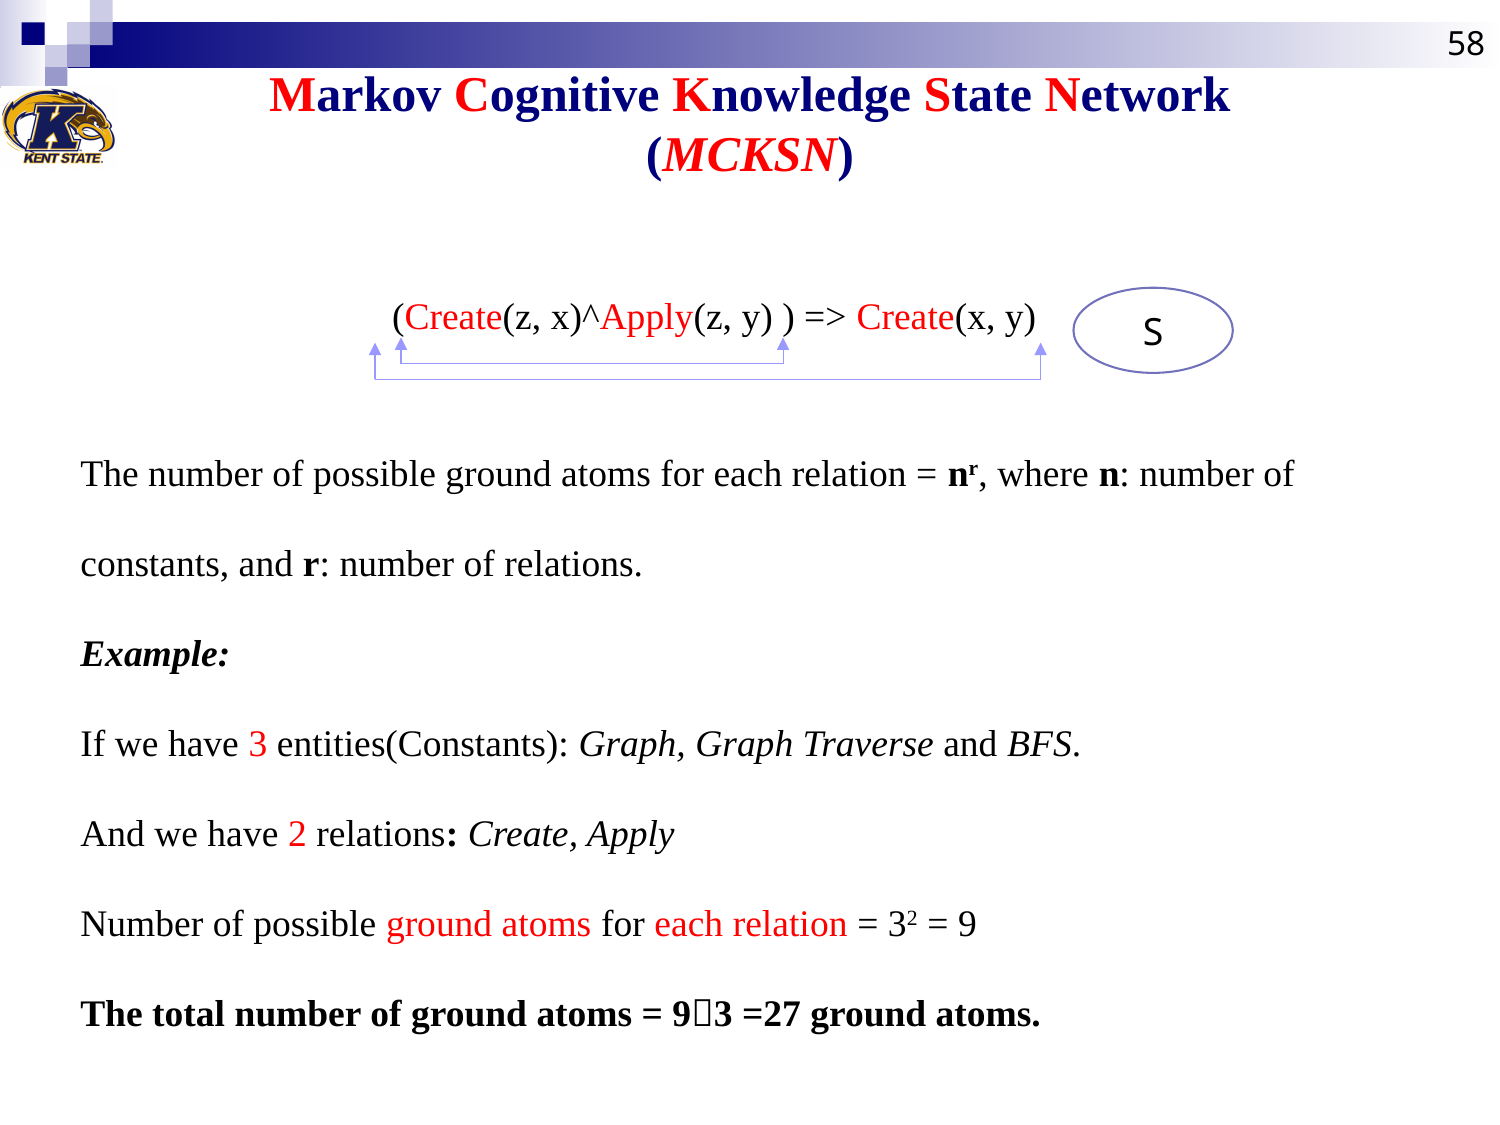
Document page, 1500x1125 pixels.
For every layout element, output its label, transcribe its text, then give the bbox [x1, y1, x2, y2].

slide_number 58 [1149, 0, 1500, 75]
text_box Markov Cognitive Knowledge State Network (MCKSN) [151, 84, 1349, 160]
text_box The number of possible ground atoms for each relation = nr, where n: number of constants, and r: number of relations. Example: If we have 3 entities(Constants): Graph, Graph Traverse and BFS. And we have 2 relations: Create, Apply Number of possible ground atoms for each relation = 32 = 9 The total number of ground atoms = 93 =27 ground atoms. [56, 397, 1462, 1042]
picture [1, 86, 118, 170]
text_box S [1072, 286, 1234, 374]
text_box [374, 284, 1054, 380]
